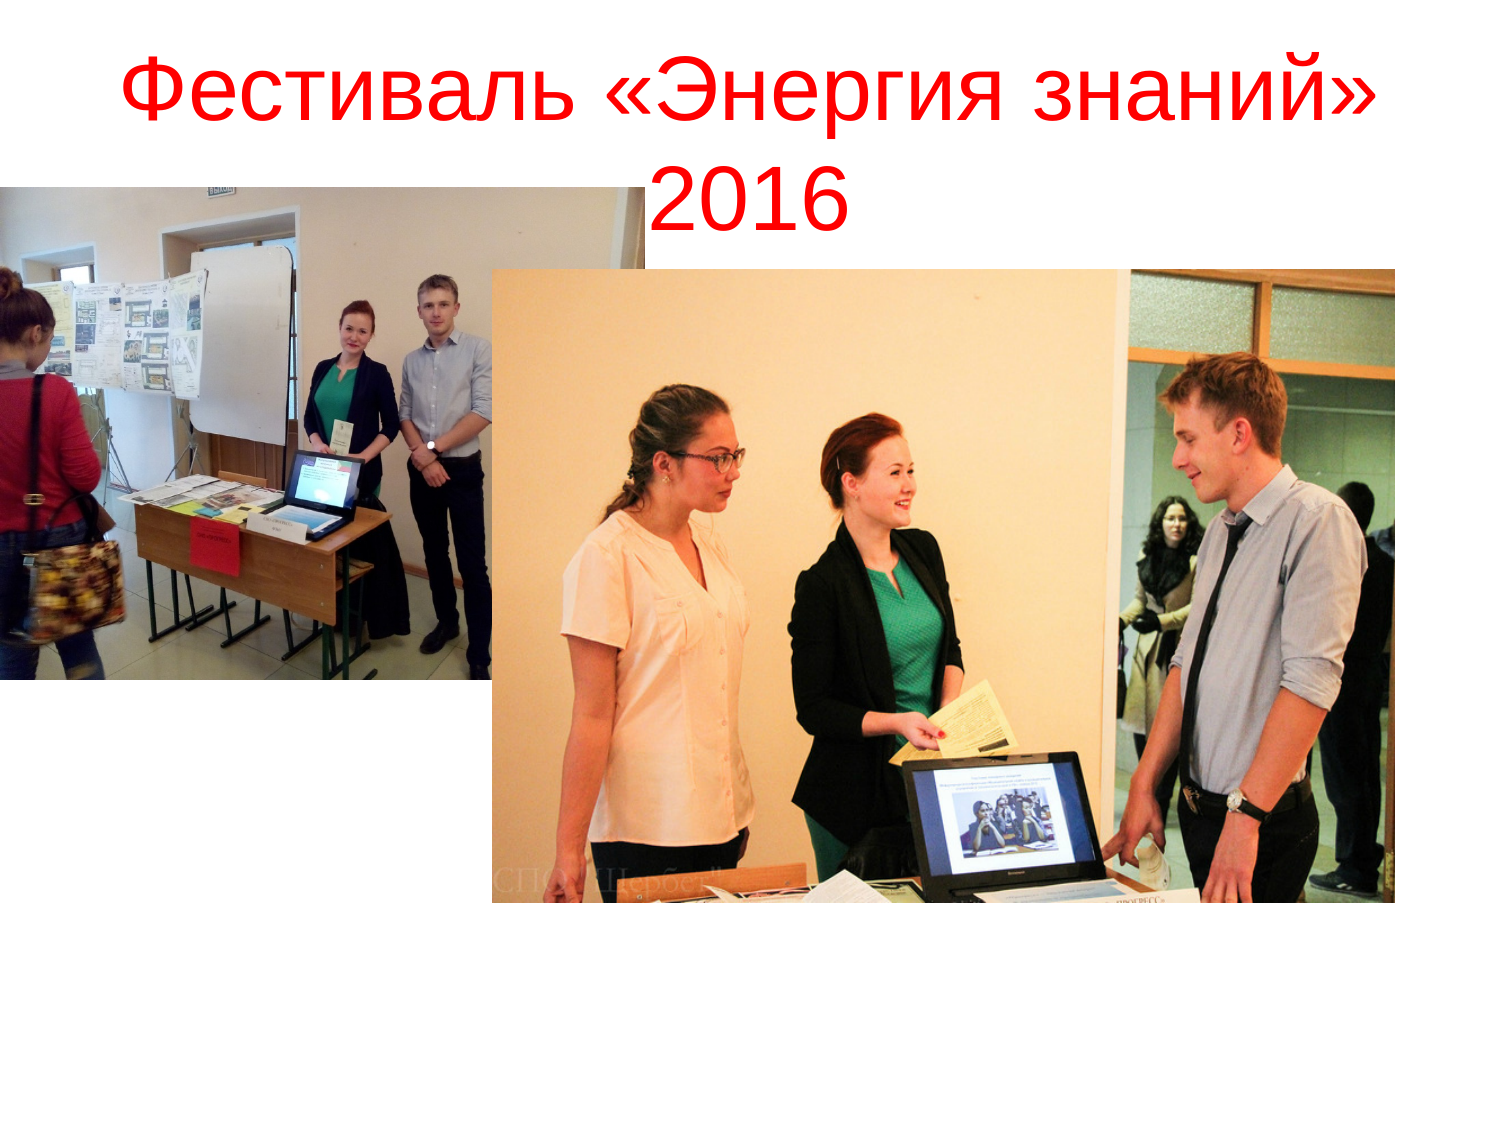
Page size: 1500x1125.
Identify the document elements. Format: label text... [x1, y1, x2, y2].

picture [0, 187, 1395, 903]
title Фестиваль «Энергия знаний» 2016 [74, 44, 1426, 233]
